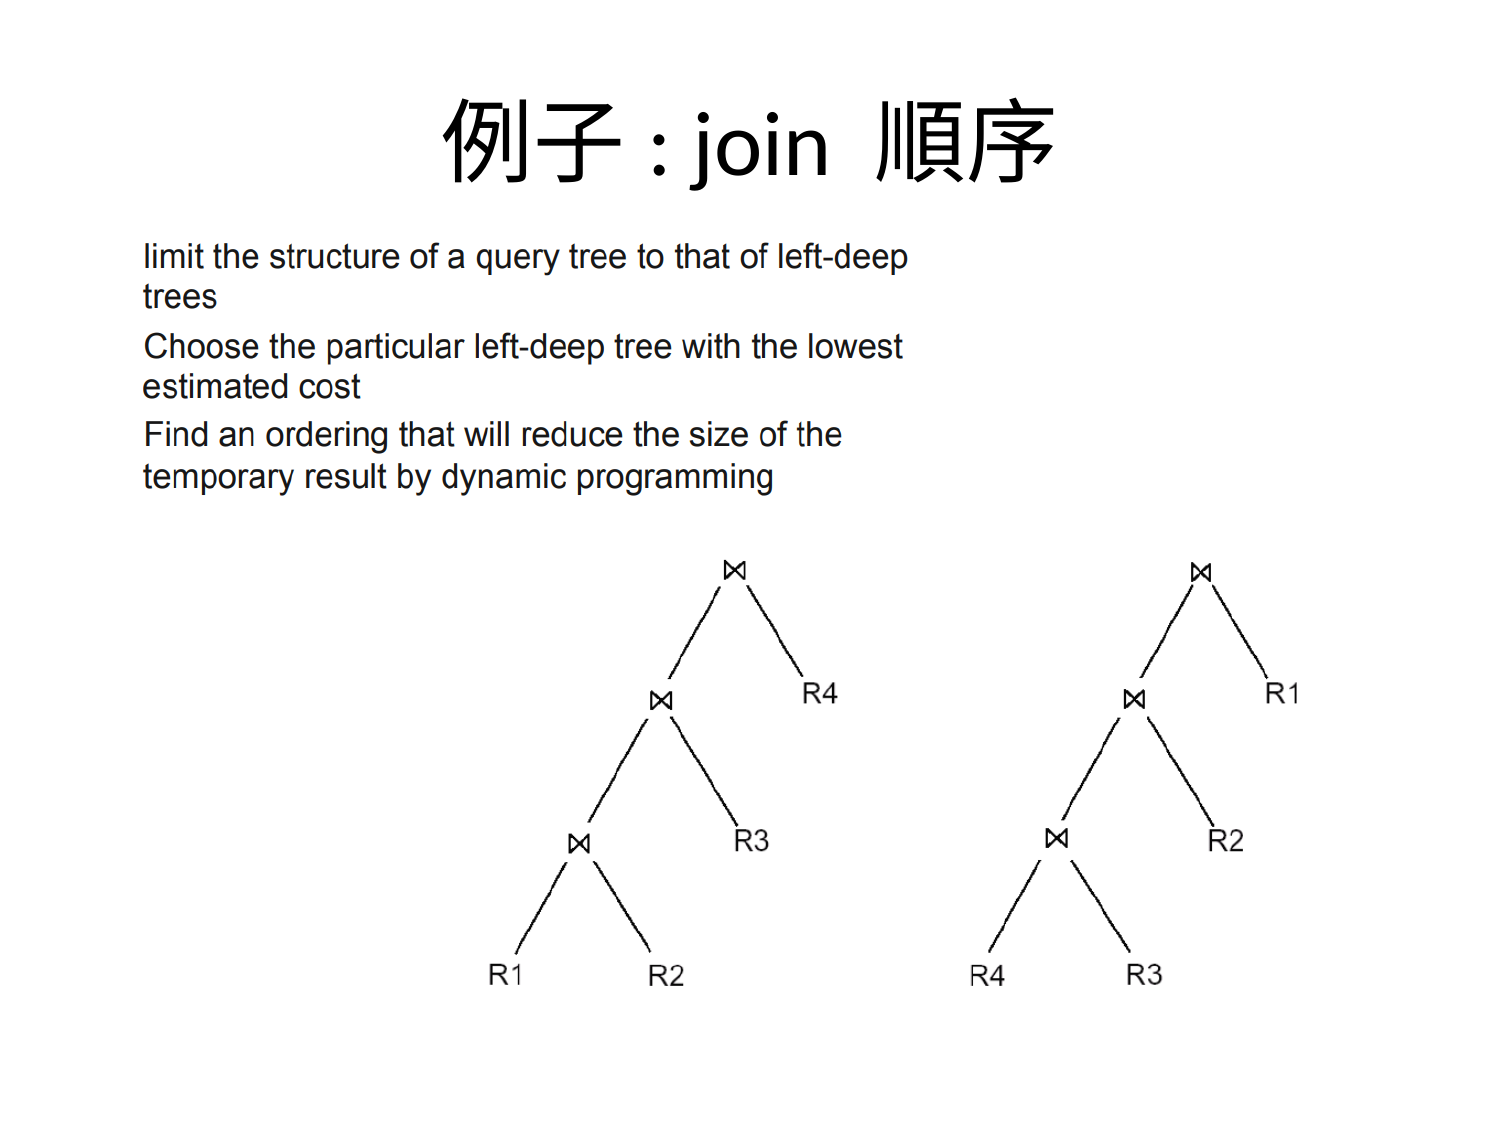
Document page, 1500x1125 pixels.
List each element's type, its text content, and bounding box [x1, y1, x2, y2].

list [135, 231, 919, 499]
picture [454, 550, 1329, 1001]
title 例子: join 順序 [75, 45, 1425, 233]
